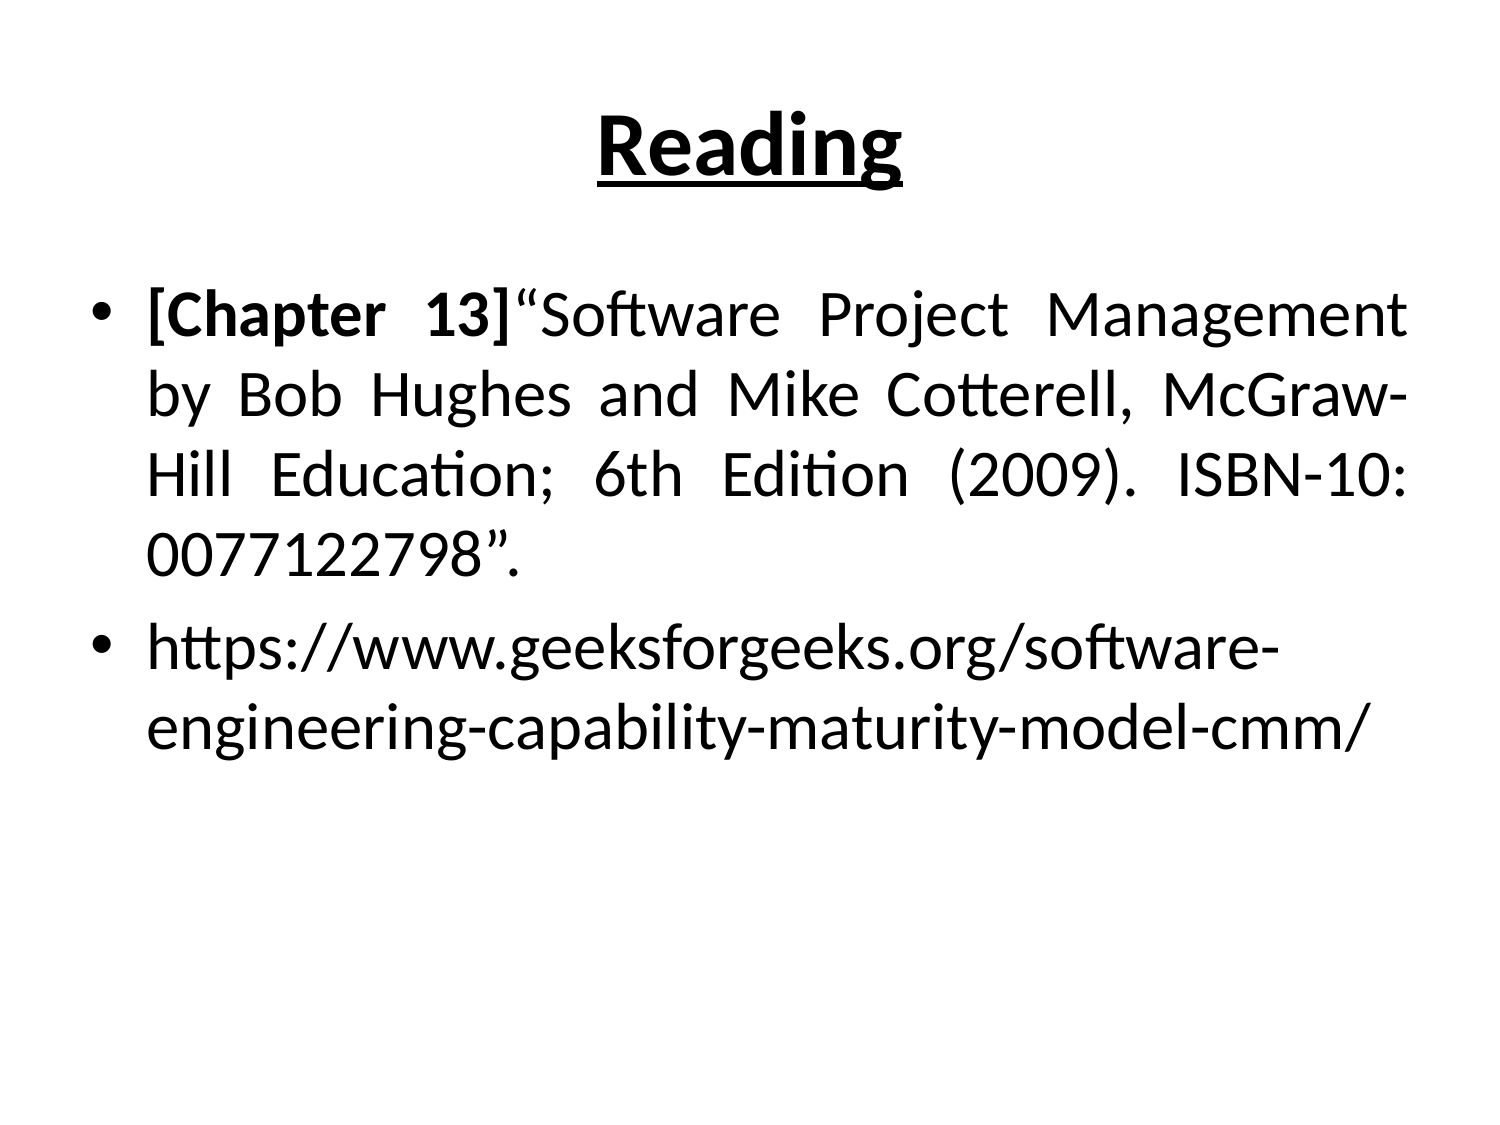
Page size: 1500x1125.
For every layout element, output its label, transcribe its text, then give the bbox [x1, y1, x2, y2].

list [Chapter 13]“Software Project Management by Bob Hughes and Mike Cotterell, McGraw-Hill Education; 6th Edition (2009). ISBN-10: 0077122798”. https://www.geeksforgeeks.org/software-engineering-capability-maturity-model-cmm/ [75, 262, 1425, 1005]
title Reading [75, 45, 1425, 233]
